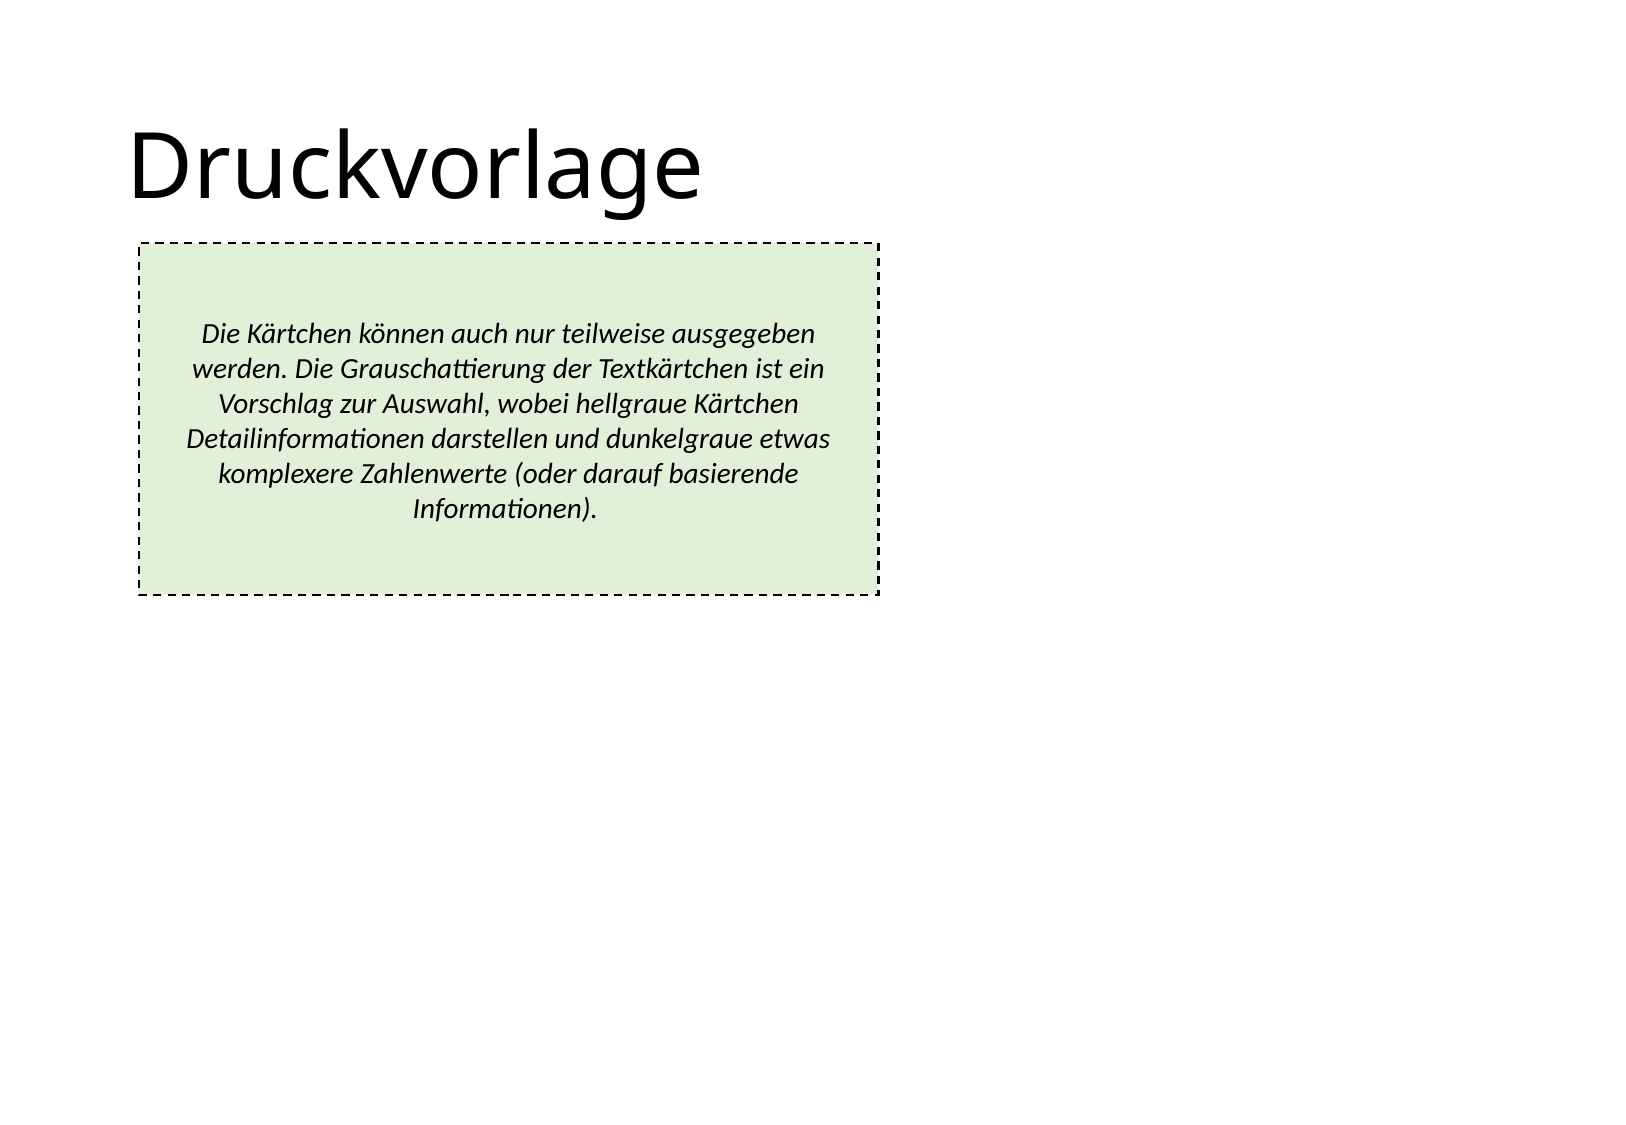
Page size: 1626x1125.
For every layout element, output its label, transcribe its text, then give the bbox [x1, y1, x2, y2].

title Druckvorlage [111, 59, 1514, 278]
text_box Die Kärtchen können auch nur teilweise ausgegeben werden. Die Grauschattierung der Textkärtchen ist ein Vorschlag zur Auswahl, wobei hellgraue Kärtchen Detailinformationen darstellen und dunkelgraue etwas komplexere Zahlenwerte (oder darauf basierende Informationen). [138, 242, 880, 596]
